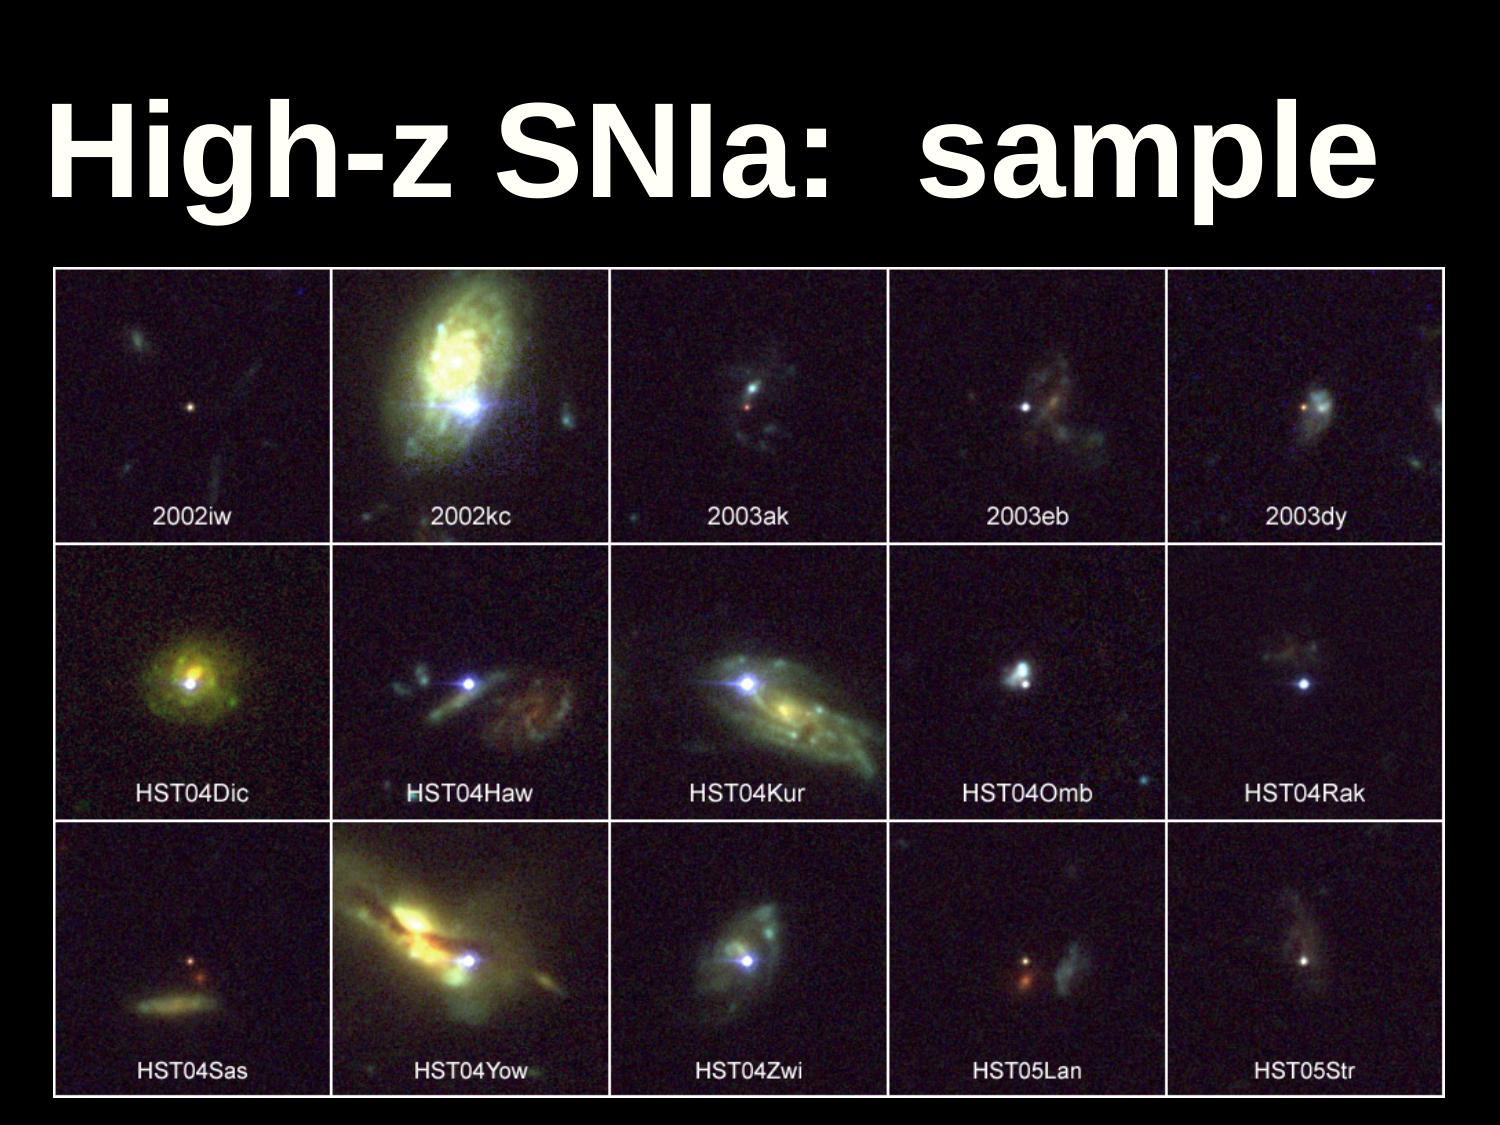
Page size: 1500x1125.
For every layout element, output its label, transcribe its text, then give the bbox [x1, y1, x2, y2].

text_box High-z SNIa: sample [0, 30, 1500, 256]
picture [52, 266, 1445, 1099]
